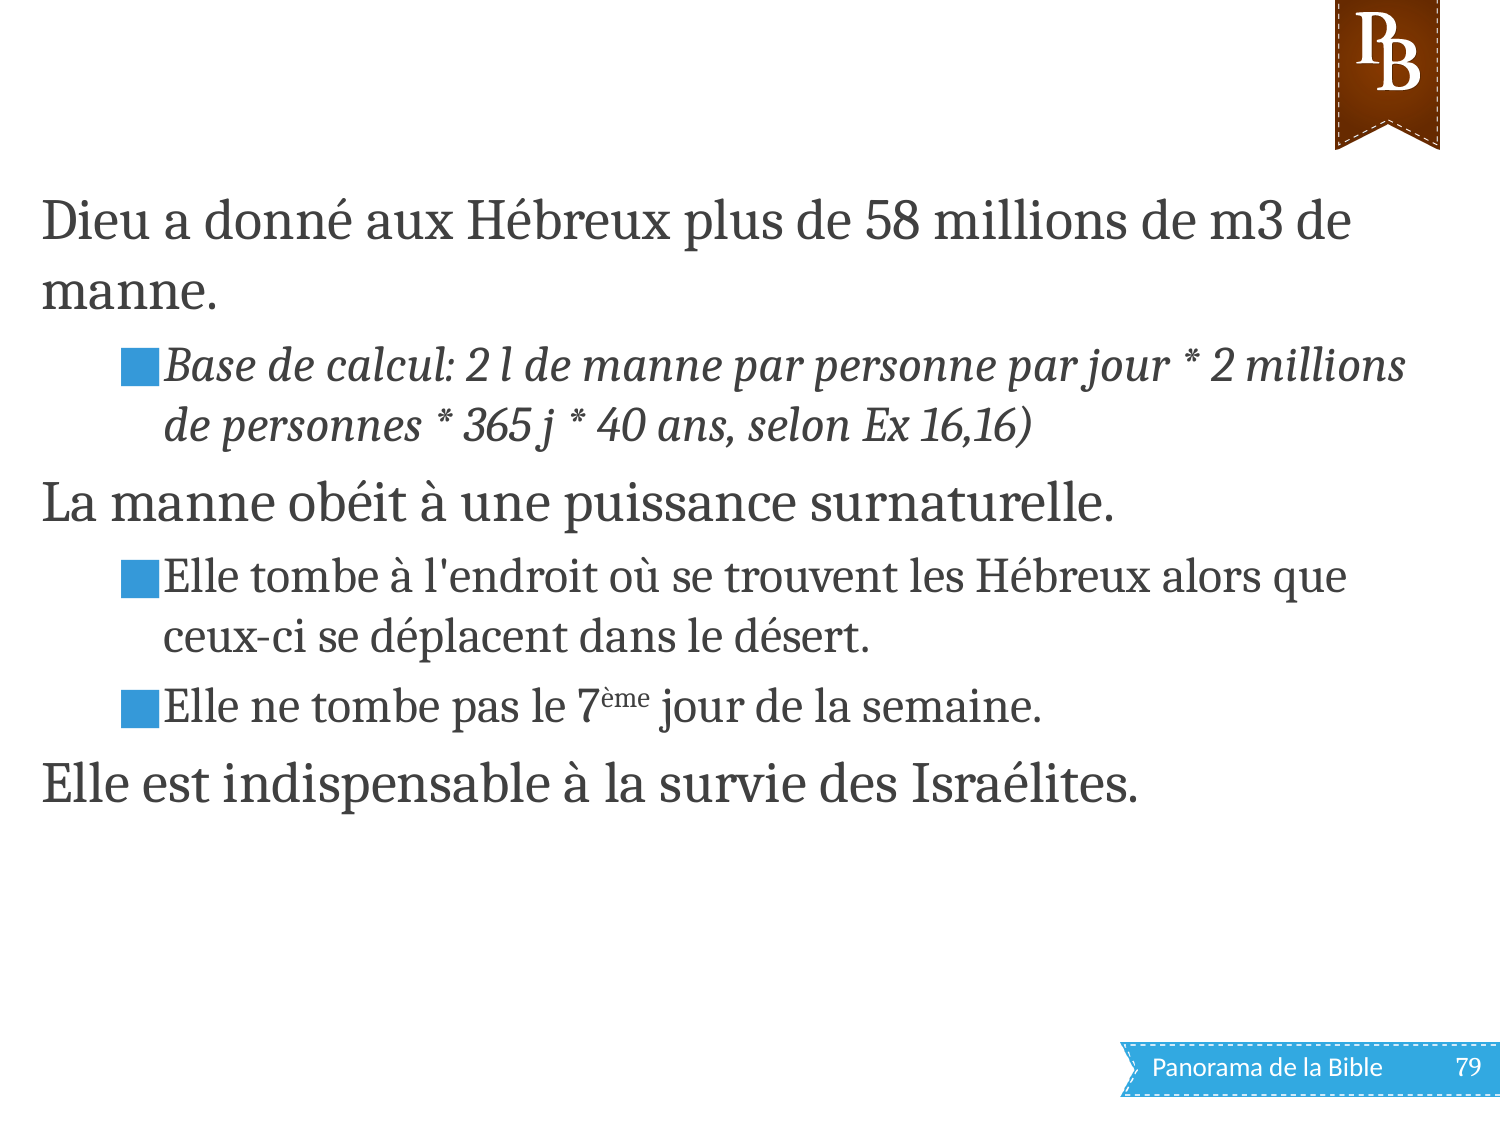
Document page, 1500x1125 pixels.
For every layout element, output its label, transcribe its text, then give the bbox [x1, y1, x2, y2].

picture [1120, 1042, 1500, 1097]
picture [1335, 0, 1440, 150]
list Dieu a donné aux Hébreux plus de 58 millions de m3 de manne. Base de calcul: 2 l de manne par personne par jour * 2 millions de personnes * 365 j * 40 ans, selon Ex 16,16) La manne obéit à une puissance surnaturelle. Elle tombe à l'endroit où se trouvent les Hébreux alors que ceux-ci se déplacent dans le désert. Elle ne tombe pas le 7ème jour de la semaine. Elle est indispensable à la survie des Israélites. [26, 173, 1468, 1023]
